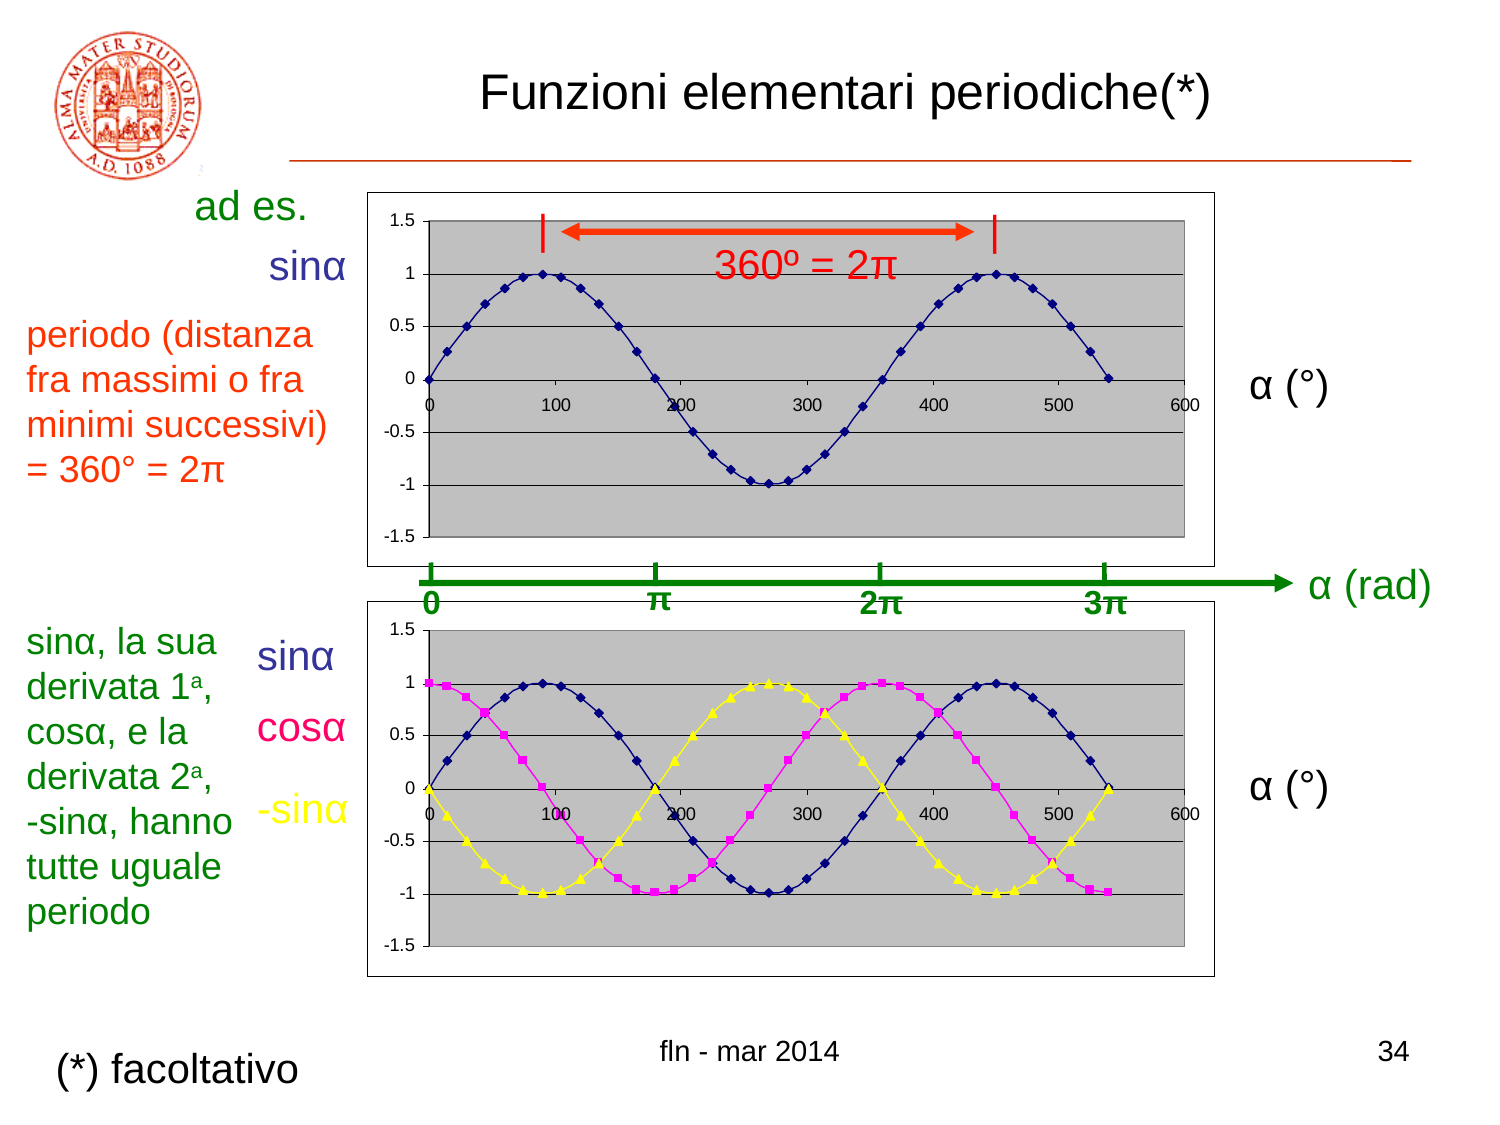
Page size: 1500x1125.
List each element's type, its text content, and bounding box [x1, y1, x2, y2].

text_box [1143, 576, 1293, 590]
picture [53, 30, 203, 199]
text_box (*) facoltativo [40, 1034, 315, 1100]
text_box -sinα [254, 774, 354, 840]
footer fln - mar 2014 [512, 1024, 988, 1103]
text_box sinα, la sua derivata 1a, cosα, e la derivata 2a, -sinα, hanno tutte uguale periodo [11, 609, 254, 940]
text_box periodo (distanza fra massimi o fra minimi successivi) = 360° = 2π [11, 302, 349, 498]
slide_number 34 [1074, 1024, 1425, 1103]
text_box π [631, 583, 688, 592]
text_box 3π [1069, 583, 1143, 592]
text_box α (°) [1234, 350, 1345, 415]
text_box 2π [844, 583, 919, 592]
text_box α (°) [1234, 751, 1345, 817]
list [359, 593, 1223, 983]
text_box sinα [254, 621, 350, 687]
text_box ad es. [179, 171, 324, 237]
title Funzioni elementari periodiche(*) [277, 42, 1415, 137]
text_box 0 [407, 583, 456, 592]
text_box α (rad) [1293, 550, 1448, 616]
text_box sinα [253, 231, 354, 297]
text_box cosα [254, 692, 354, 758]
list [359, 184, 1223, 574]
